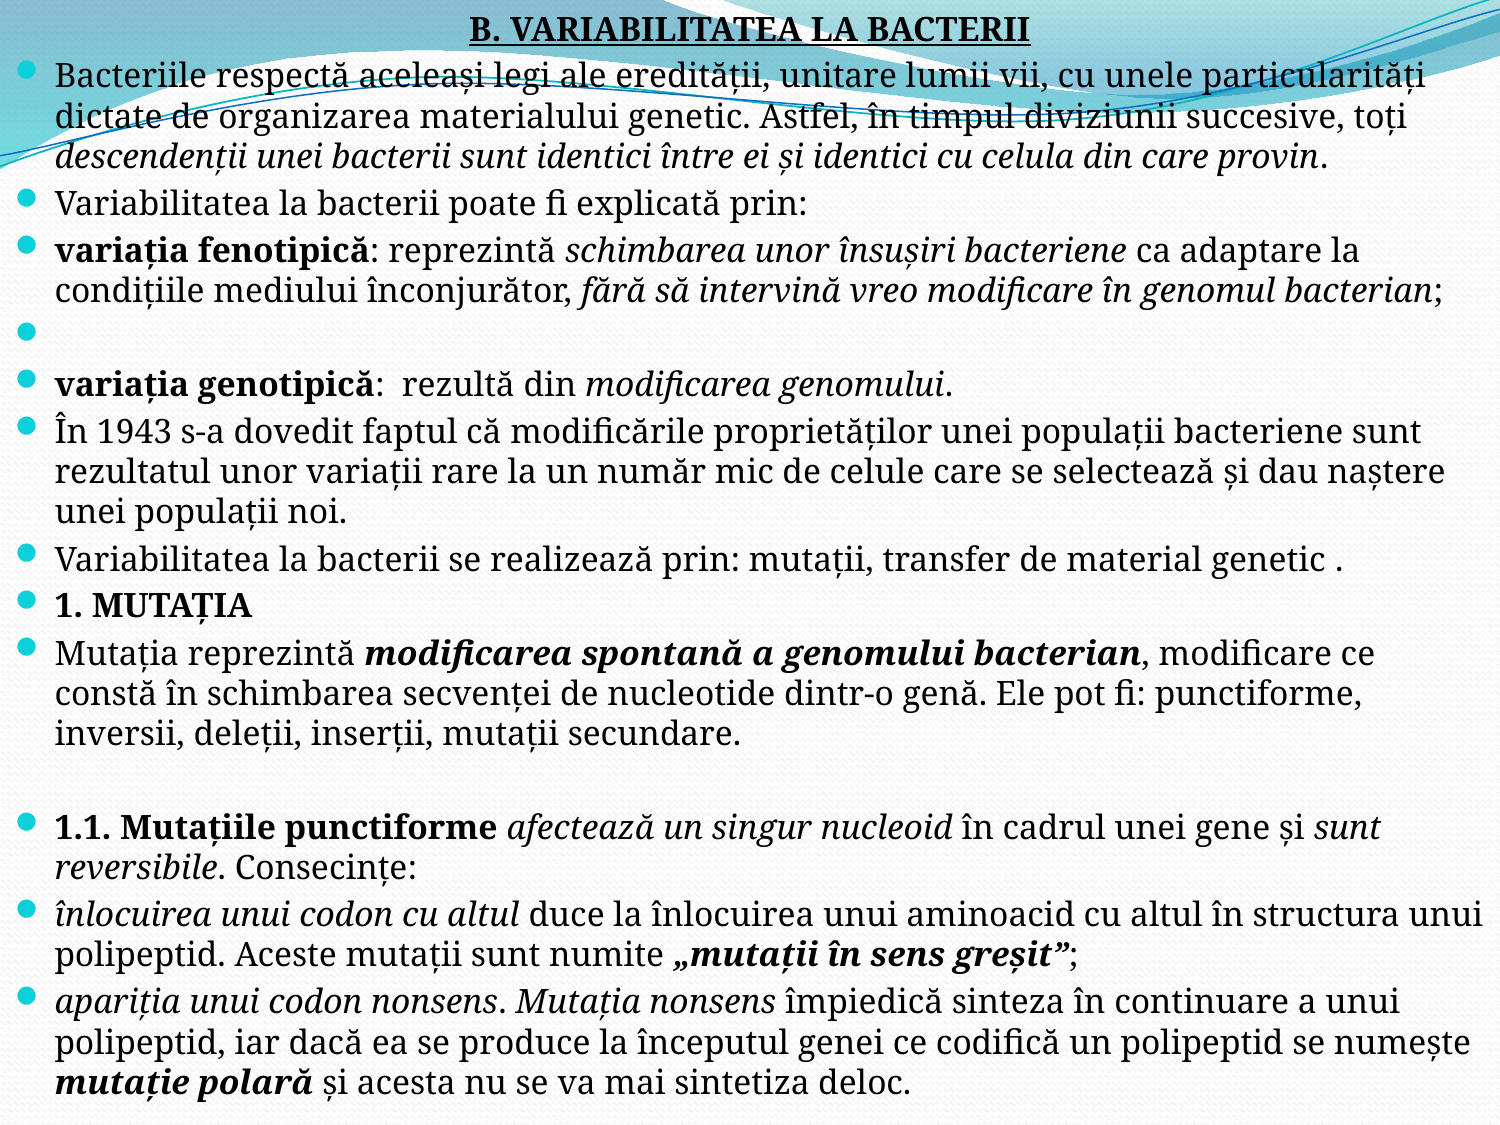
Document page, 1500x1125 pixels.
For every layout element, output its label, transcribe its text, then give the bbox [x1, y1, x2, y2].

list B. VARIABILITATEA LA BACTERII Bacteriile respectă aceleaşi legi ale eredităţii, unitare lumii vii, cu unele particularităţi dictate de organizarea materialului genetic. Astfel, în timpul diviziunii succesive, toţi descendenţii unei bacterii sunt identici între ei şi identici cu celula din care provin. Variabilitatea la bacterii poate fi explicată prin: variaţia fenotipică: reprezintă schimbarea unor însuşiri bacteriene ca adaptare la condiţiile mediului înconjurător, fără să intervină vreo modificare în genomul bacterian; variaţia genotipică: rezultă din modificarea genomului. În 1943 s-a dovedit faptul că modificările proprietăţilor unei populaţii bacteriene sunt rezultatul unor variaţii rare la un număr mic de celule care se selectează şi dau naştere unei populaţii noi. Variabilitatea la bacterii se realizează prin: mutaţii, transfer de material genetic . 1. MUTAŢIA Mutaţia reprezintă modificarea spontană a genomului bacterian, modificare ce constă în schimbarea secvenţei de nucleotide dintr-o genă. Ele pot fi: punctiforme, inversii, deleţii, inserţii, mutaţii secundare. 1.1. Mutaţiile punctiforme afectează un singur nucleoid în cadrul unei gene şi sunt reversibile. Consecinţe: înlocuirea unui codon cu altul duce la înlocuirea unui aminoacid cu altul în structura unui polipeptid. Aceste mutaţii sunt numite „mutaţii în sens greşit”; apariţia unui codon nonsens. Mutaţia nonsens împiedică sinteza în continuare a unui polipeptid, iar dacă ea se produce la începutul genei ce codifică un polipeptid se numeşte mutaţie polară şi acesta nu se va mai sintetiza deloc. [0, 0, 1500, 1125]
